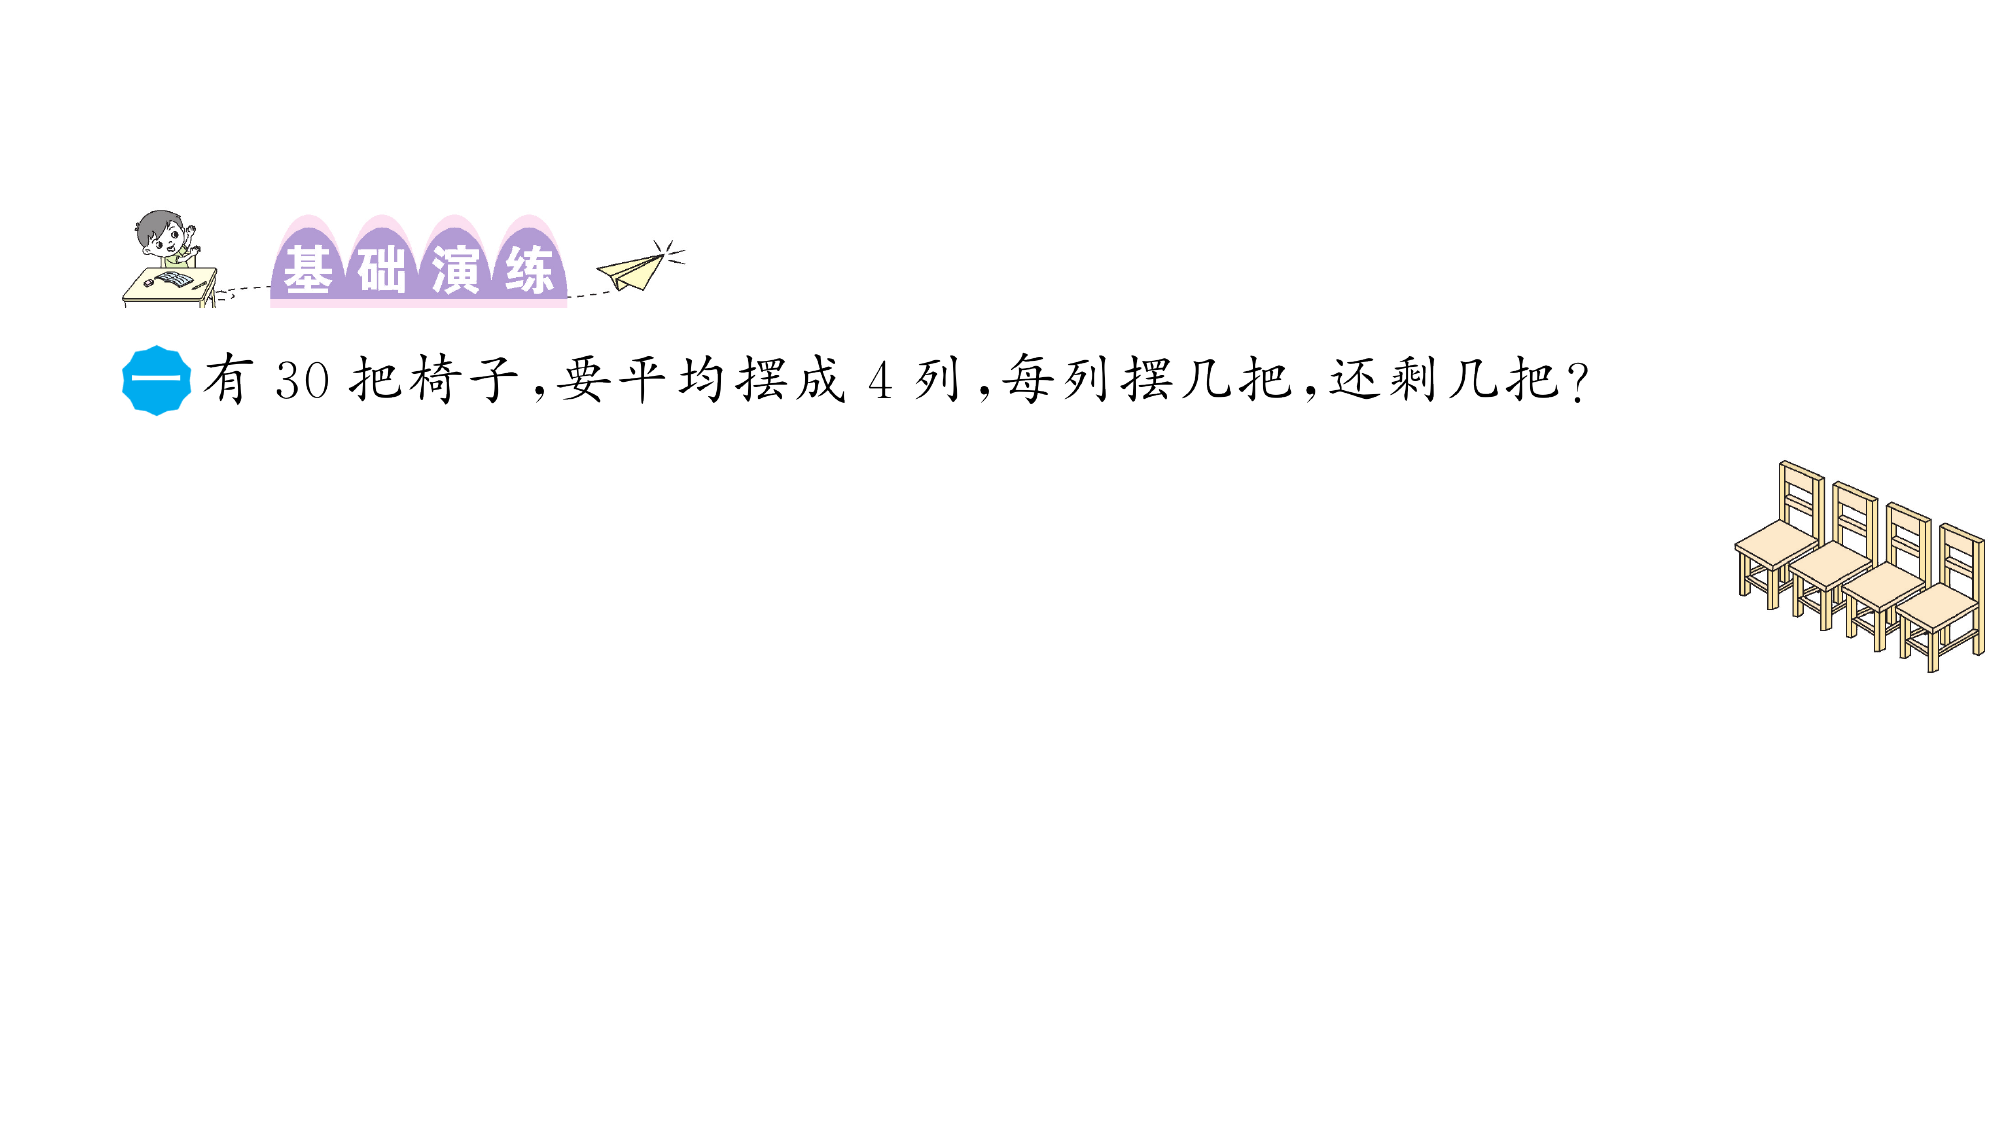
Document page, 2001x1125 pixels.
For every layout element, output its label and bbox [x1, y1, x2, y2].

picture [118, 177, 2000, 737]
